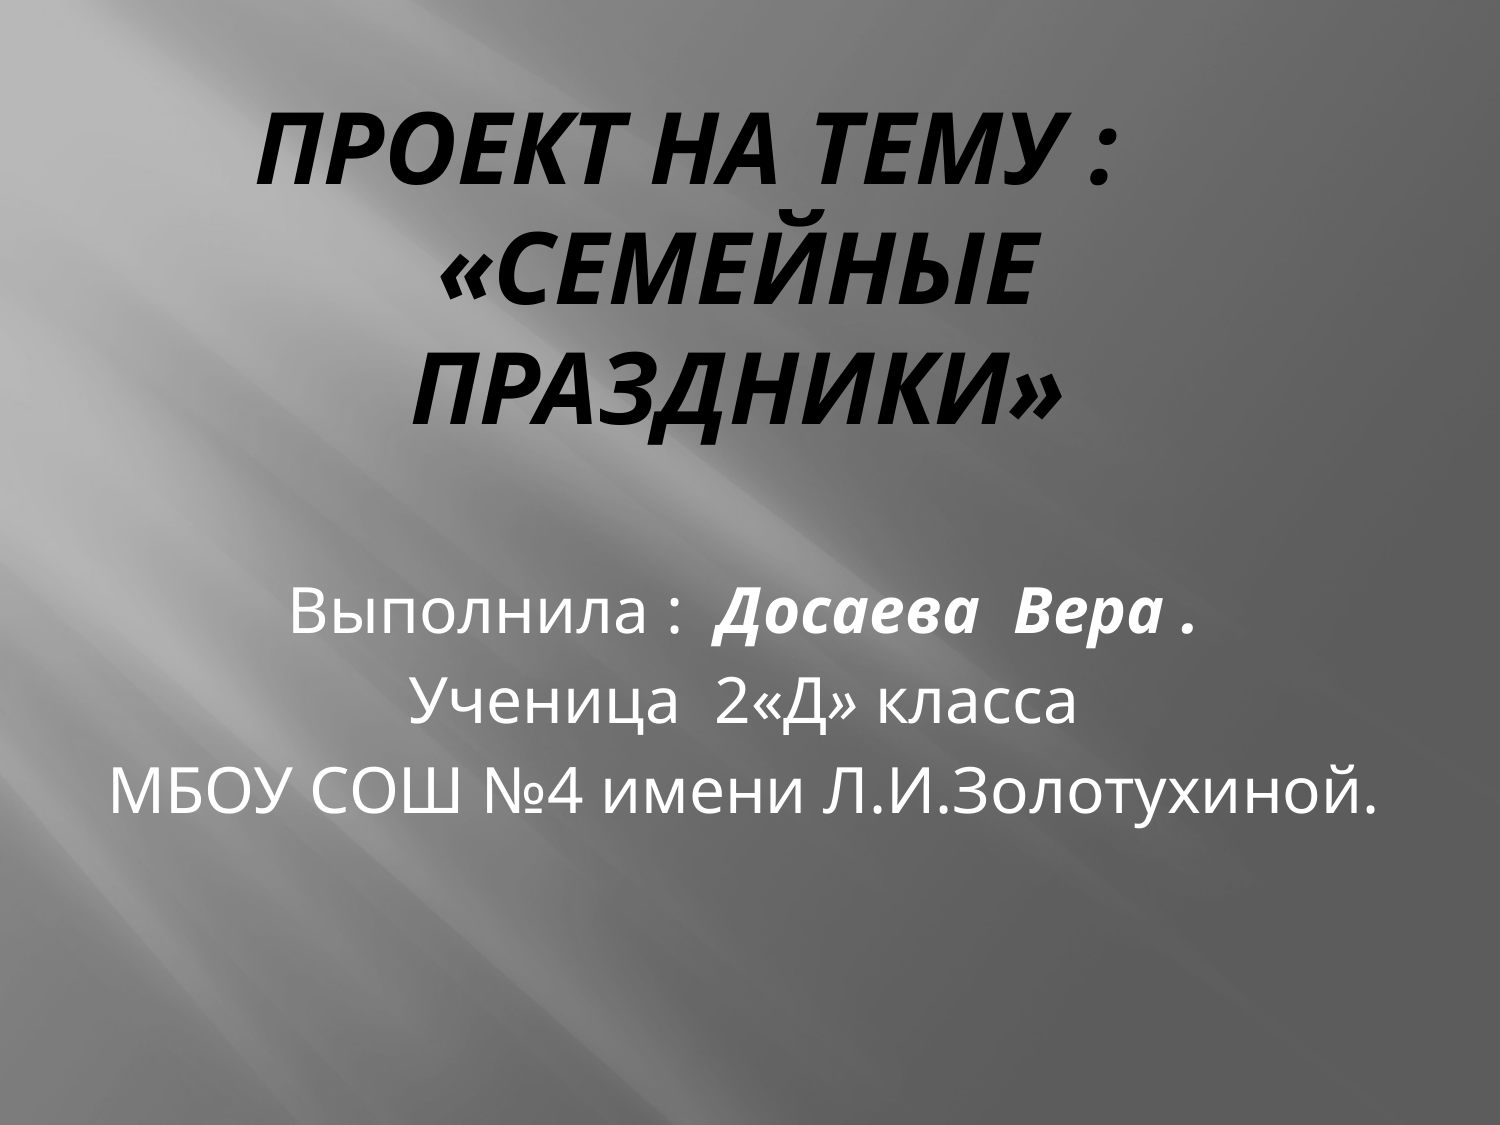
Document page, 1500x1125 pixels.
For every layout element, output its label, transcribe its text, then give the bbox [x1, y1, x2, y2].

title Проект на тему : «семейные праздники» [112, 66, 1365, 445]
subtitle Выполнила : Досаева Вера . Ученица 2«Д» класса МБОУ СОШ №4 имени Л.И.Золотухиной. [53, 562, 1436, 1083]
